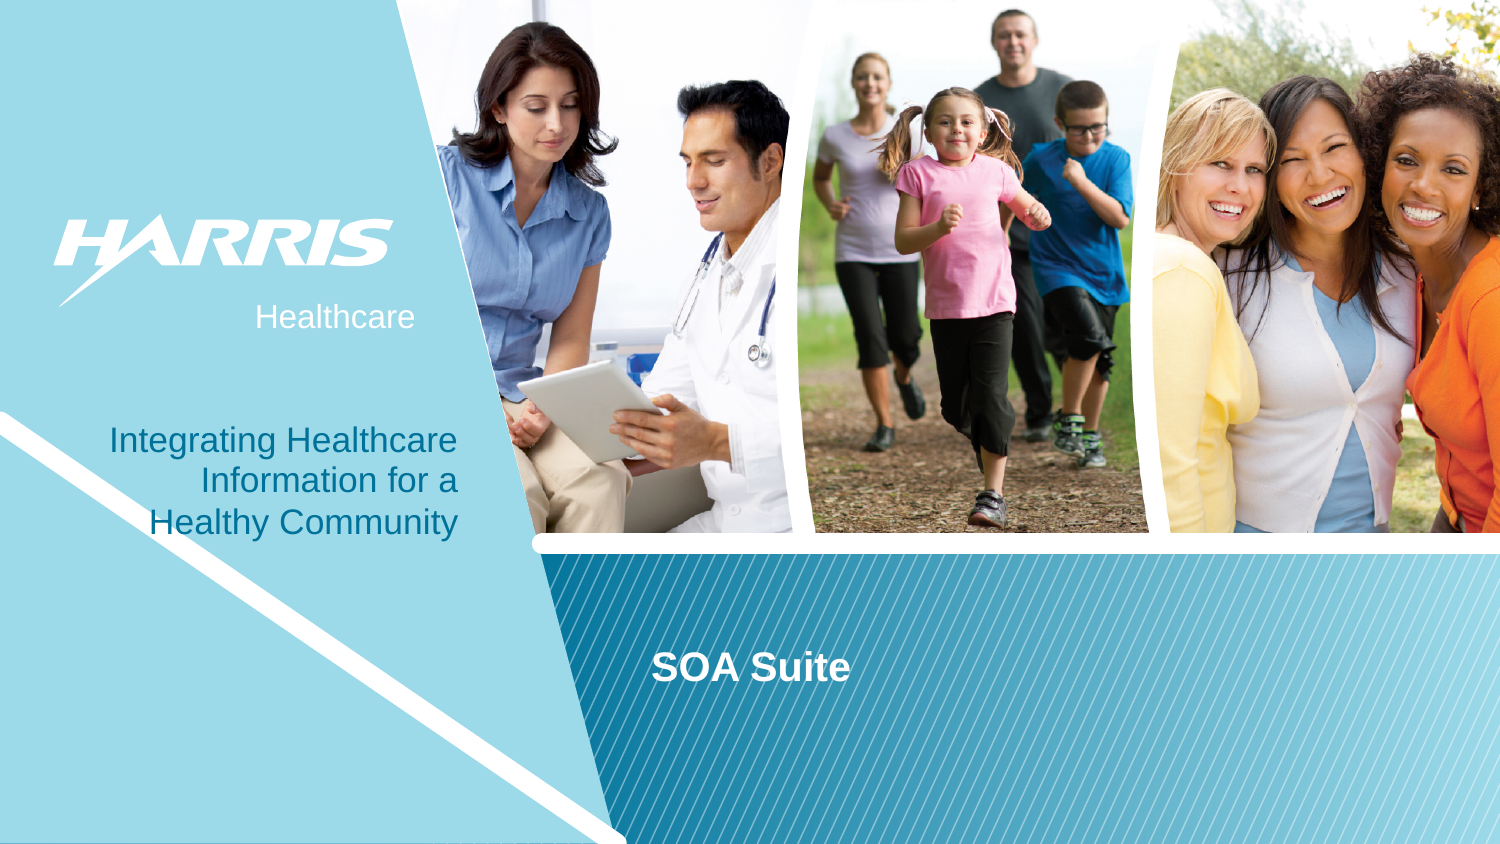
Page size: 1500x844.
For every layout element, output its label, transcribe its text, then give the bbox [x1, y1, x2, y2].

picture [397, 0, 1500, 534]
title SOA Suite [636, 632, 1500, 733]
text_box [332, 442, 363, 504]
